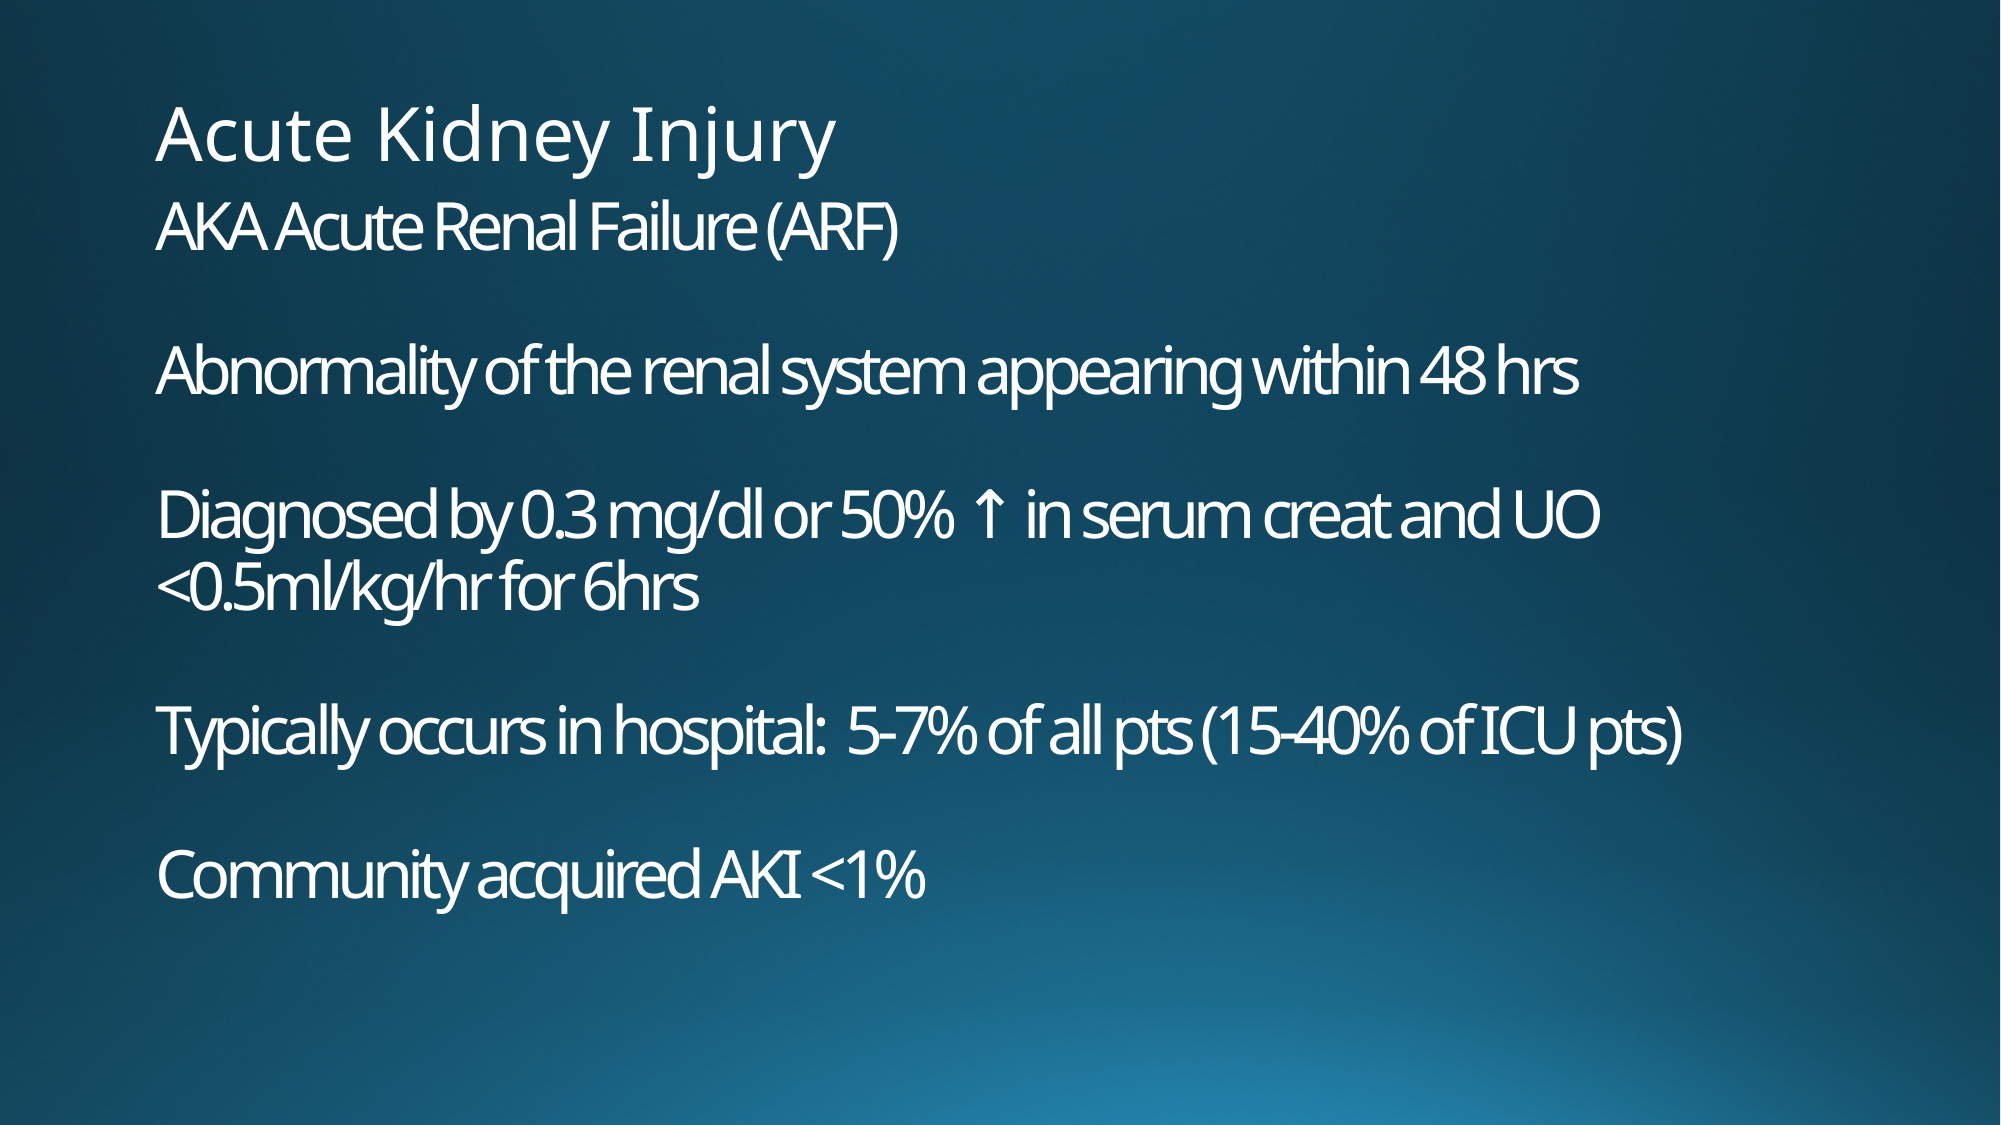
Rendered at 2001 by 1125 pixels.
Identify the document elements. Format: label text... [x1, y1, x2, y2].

subtitle Acute Kidney Injury [140, 61, 1641, 186]
picture [0, 0, 2001, 1125]
title AKA Acute Renal Failure (ARF) Abnormality of the renal system appearing within 48 hrs Diagnosed by 0.3 mg/dl or 50% ↑ in serum creat and UO <0.5ml/kg/hr for 6hrs Typically occurs in hospital: 5-7% of all pts (15-40% of ICU pts) Community acquired AKI <1% [140, 185, 1945, 1002]
